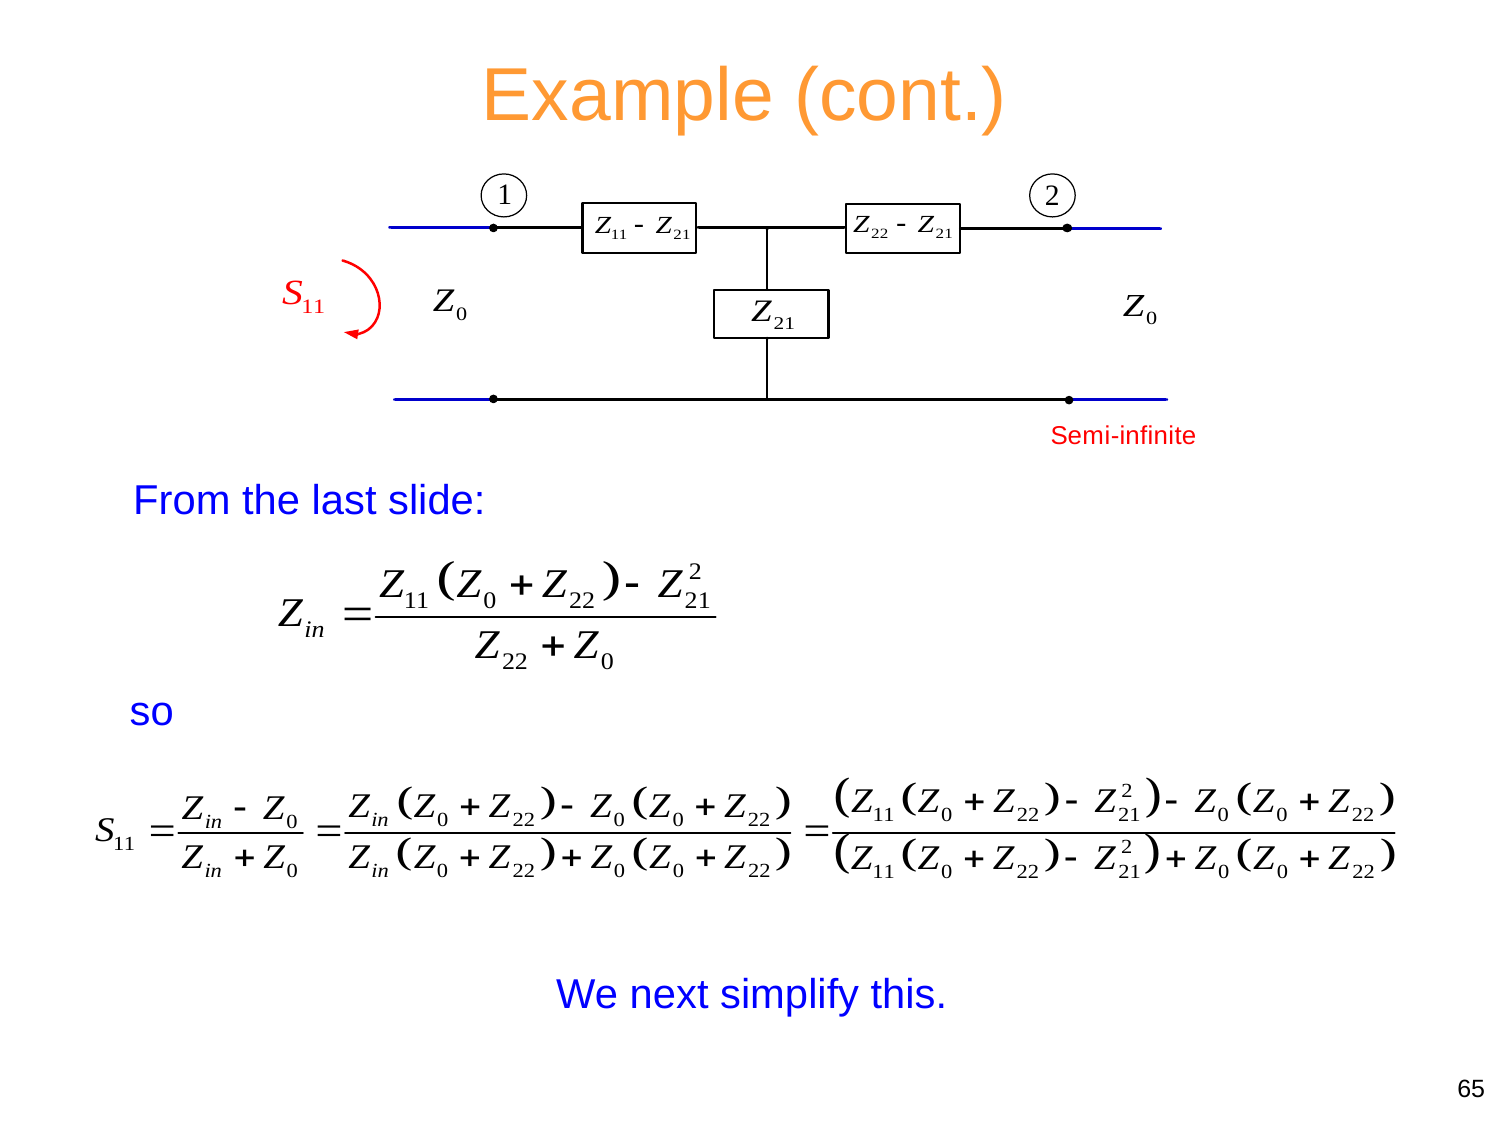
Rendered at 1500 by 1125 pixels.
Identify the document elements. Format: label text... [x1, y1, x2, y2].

slide_number 65 [1149, 1065, 1500, 1125]
picture [273, 166, 1214, 452]
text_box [270, 551, 724, 679]
text_box so [114, 676, 189, 741]
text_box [88, 771, 1404, 894]
text_box Example (cont.) [199, 37, 1289, 143]
text_box We next simplify this. [541, 959, 974, 1025]
text_box From the last slide: [118, 465, 501, 530]
